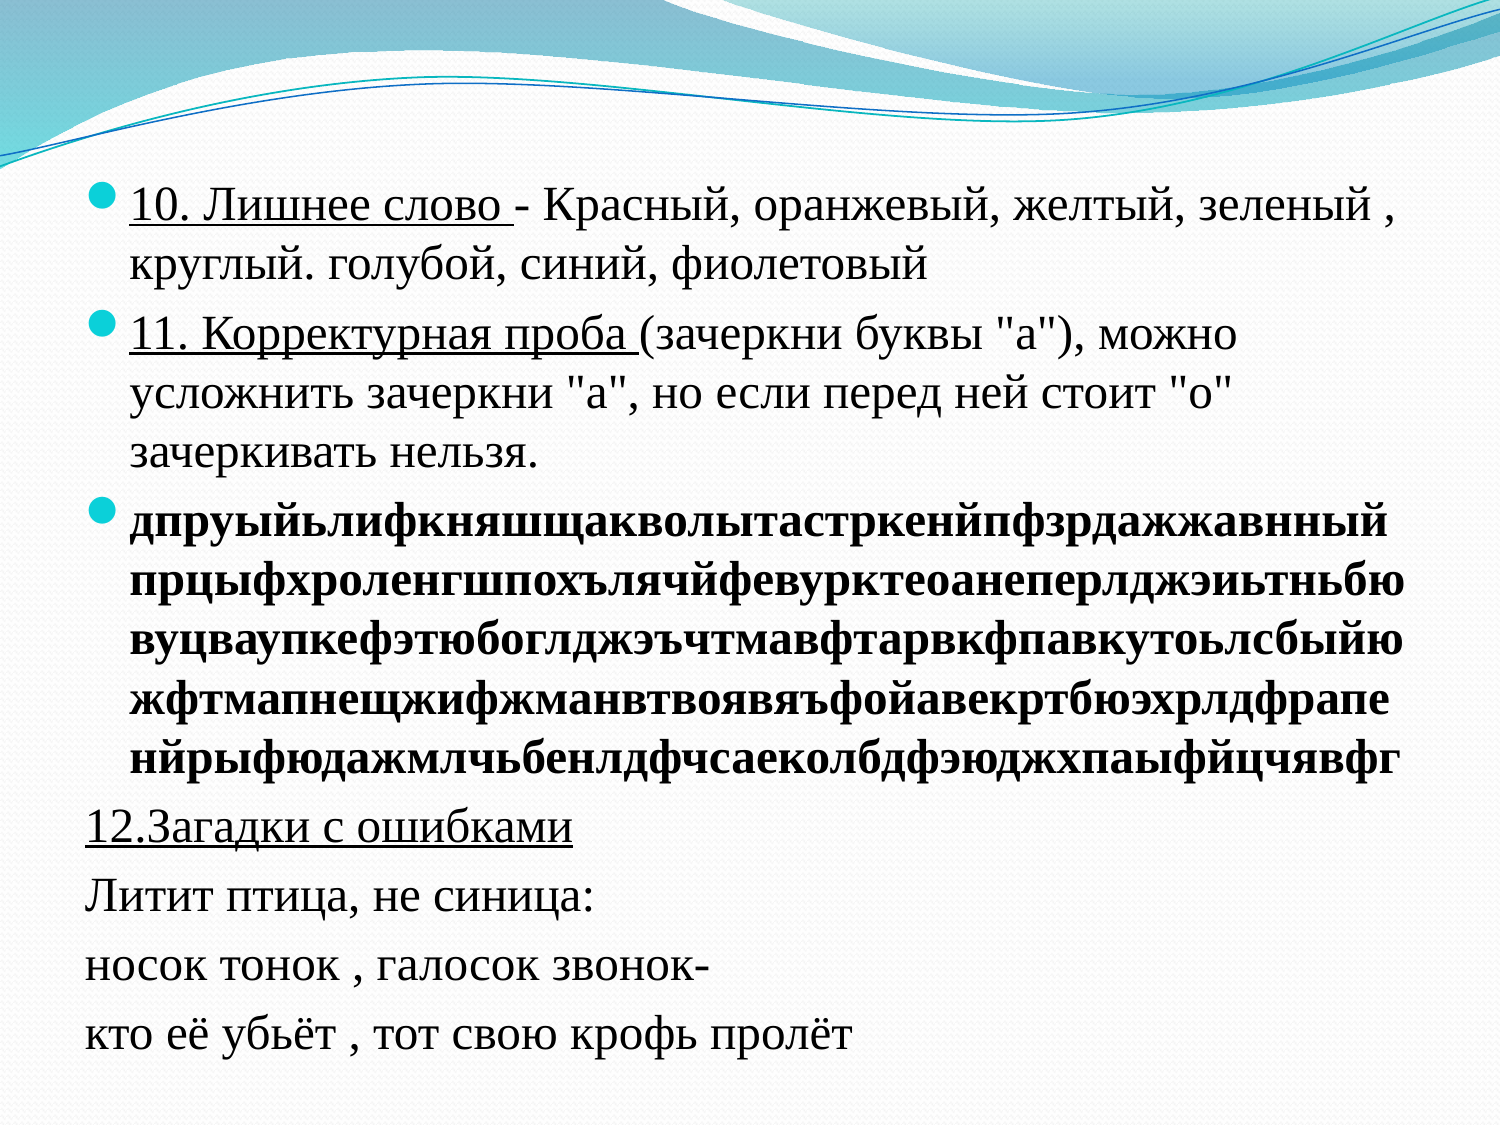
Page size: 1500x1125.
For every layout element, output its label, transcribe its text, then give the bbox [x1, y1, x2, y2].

list 10. Лишнее слово - Красный, оранжевый, желтый, зеленый , круглый. голубой, синий, фиолетовый 11. Корректурная проба (зачеркни буквы "а"), можно усложнить зачеркни "а", но если перед ней стоит "о" зачеркивать нельзя. дпруыйьлифкняшщакволытастркенйпфзрдажжавнныйпрцыфхроленгшпохълячйфевурктеоанеперлджэиьтньбювуцваупкефэтюбоглджэъчтмавфтарвкфпавкутоьлсбыйюжфтмапнещжифжманвтвоявяъфойавекртбюэхрлдфрапенйрыфюдажмлчьбенлдфчсаеколбдфэюджхпаыфйцчявфг 12.Загадки с ошибками Литит птица, не синица: носок тонок , галосок звонок- кто её убьёт , тот свою крофь пролёт [70, 164, 1425, 1102]
